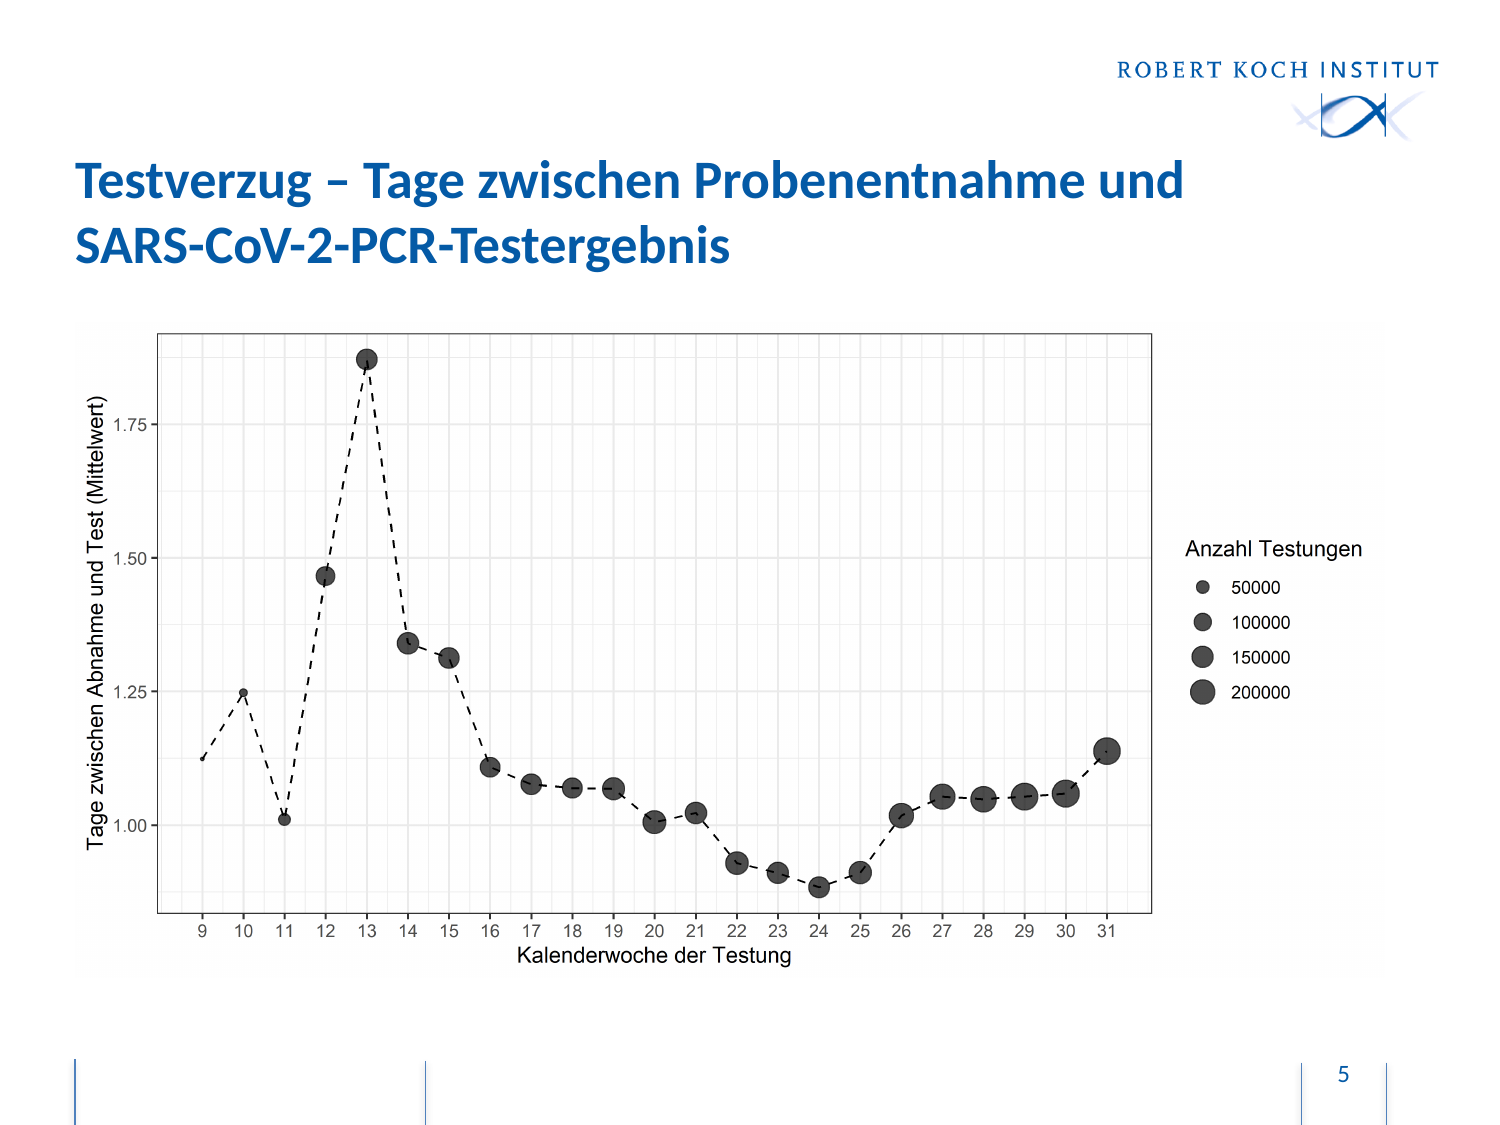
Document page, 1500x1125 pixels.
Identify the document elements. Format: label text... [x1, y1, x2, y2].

slide_number 5 [1302, 1042, 1385, 1103]
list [74, 322, 1385, 978]
title Testverzug – Tage zwischen Probenentnahme und SARS-CoV-2-PCR-Testergebnis [75, 137, 1385, 281]
picture [1109, 53, 1447, 152]
